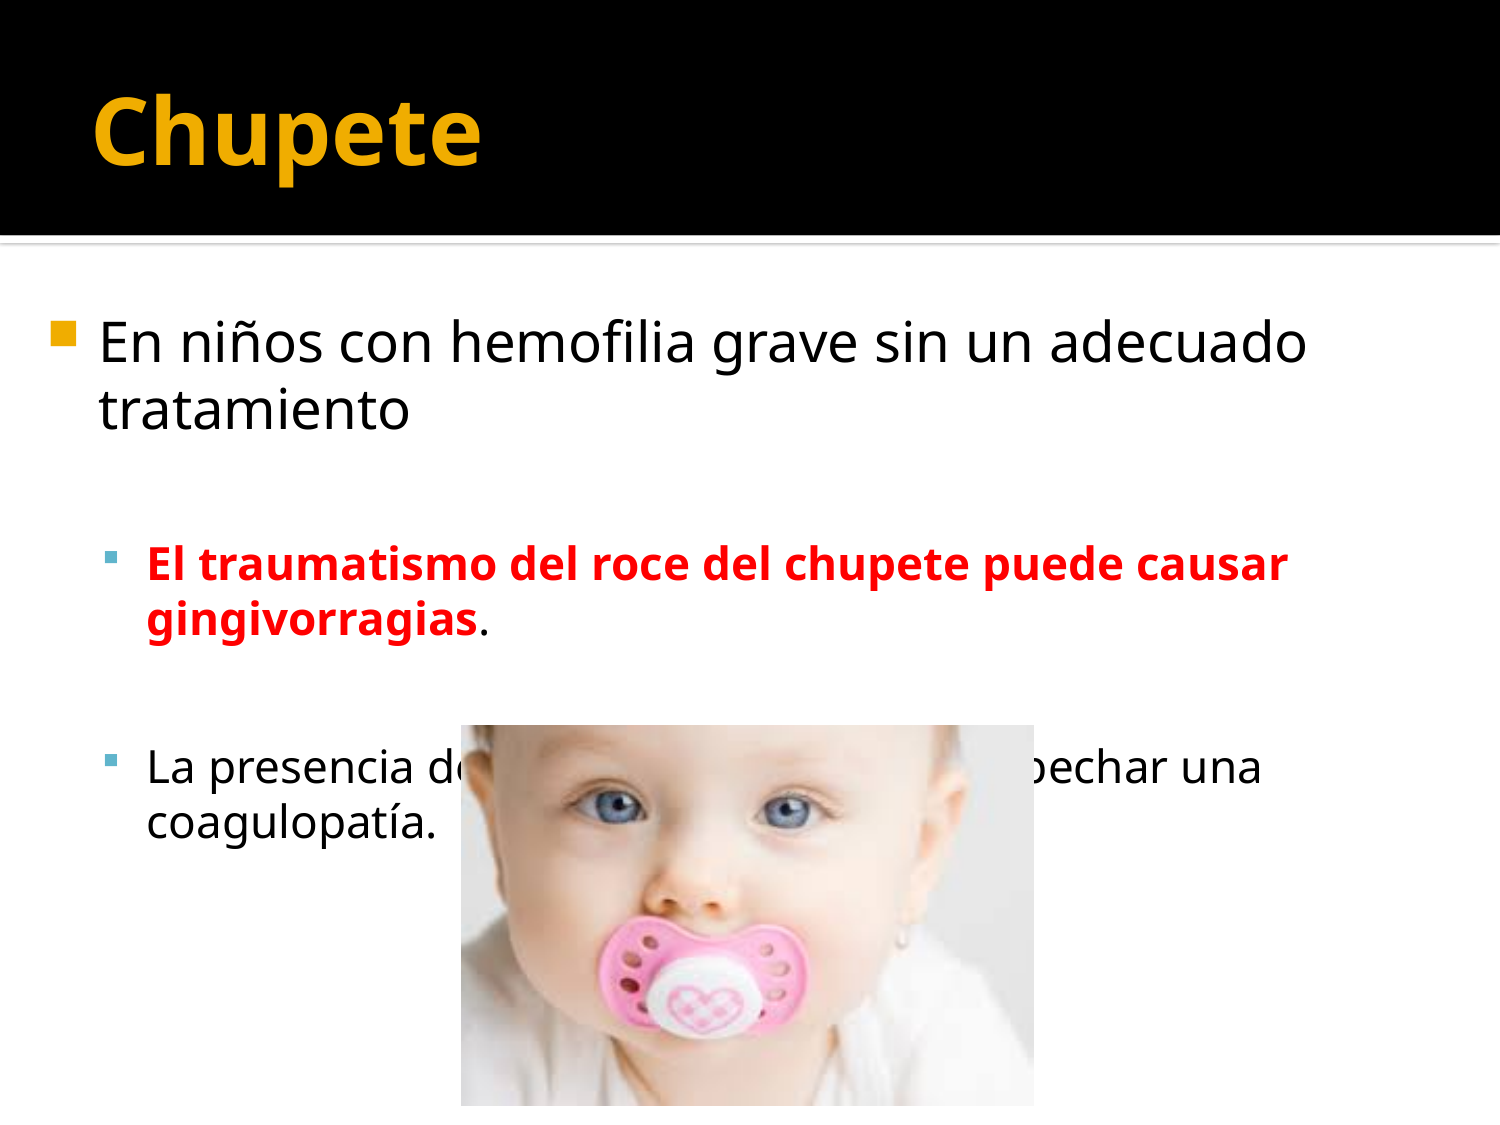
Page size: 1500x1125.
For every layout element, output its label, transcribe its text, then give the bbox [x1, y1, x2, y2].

picture [461, 725, 1034, 1106]
list En niños con hemofilia grave sin un adecuado tratamiento El traumatismo del roce del chupete puede causar gingivorragias. La presencia de éstas debe hacernos sospechar una coagulopatía. [17, 291, 1471, 1050]
title Chupete [75, 25, 1425, 231]
